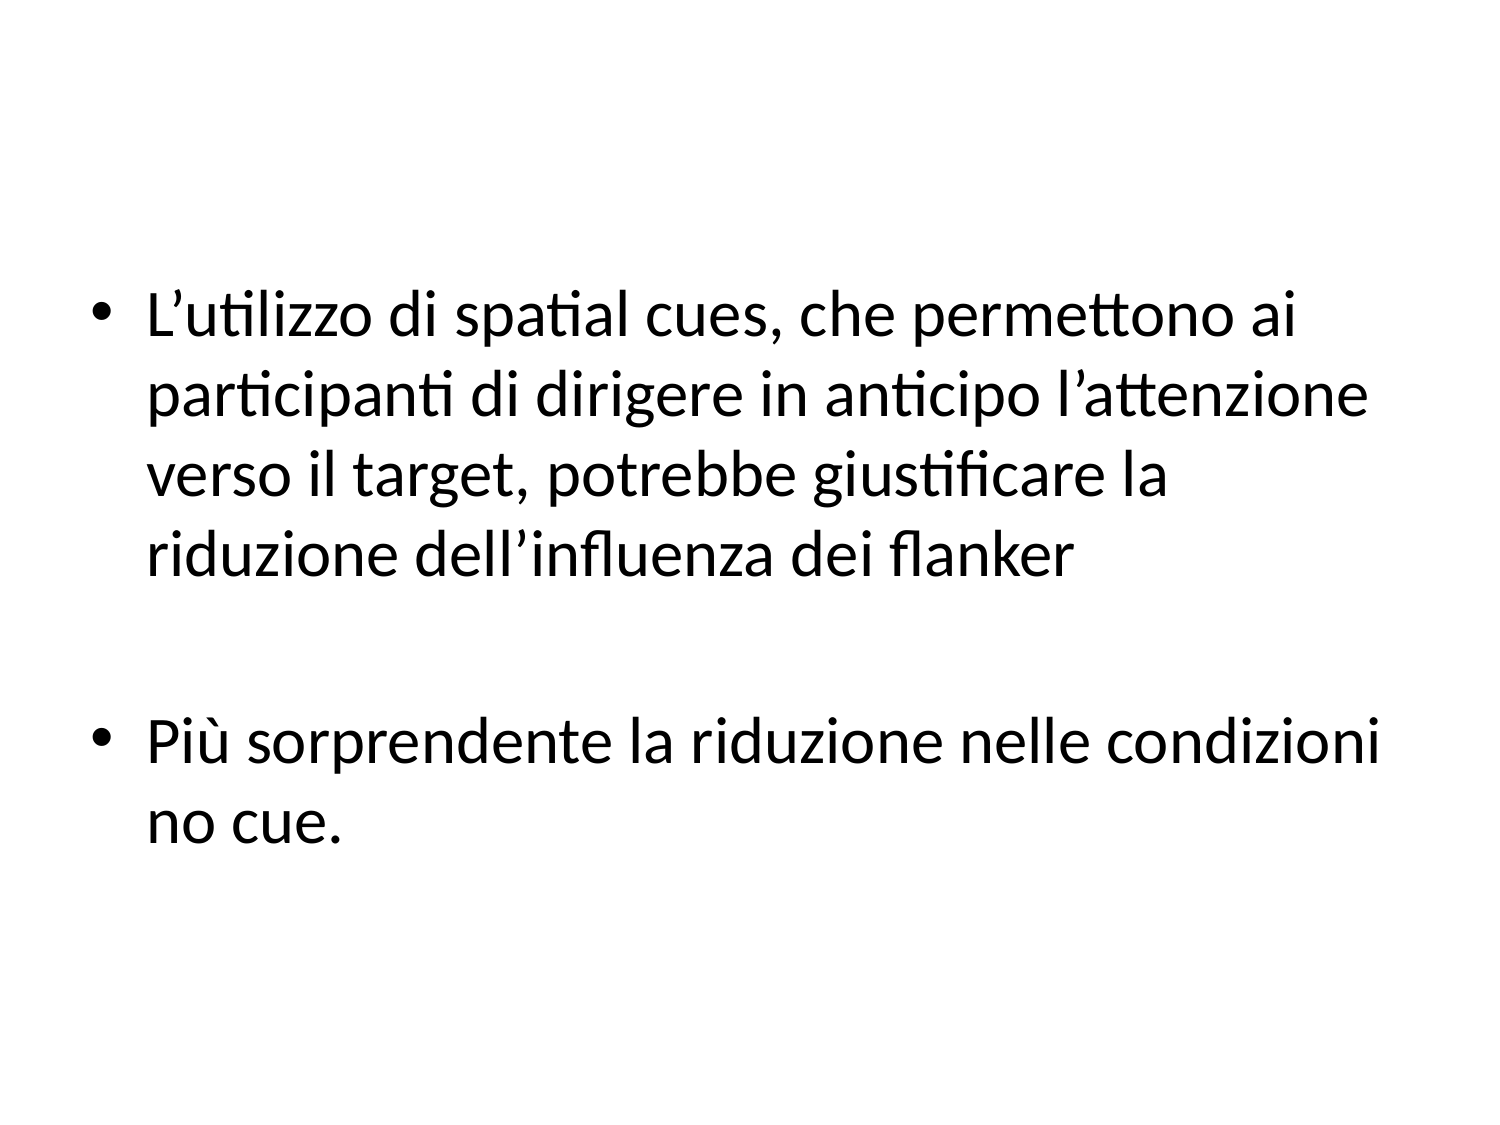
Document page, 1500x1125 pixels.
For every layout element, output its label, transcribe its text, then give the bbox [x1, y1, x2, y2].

list L’utilizzo di spatial cues, che permettono ai participanti di dirigere in anticipo l’attenzione verso il target, potrebbe giustificare la riduzione dell’influenza dei flanker Più sorprendente la riduzione nelle condizioni no cue. [75, 262, 1425, 1005]
